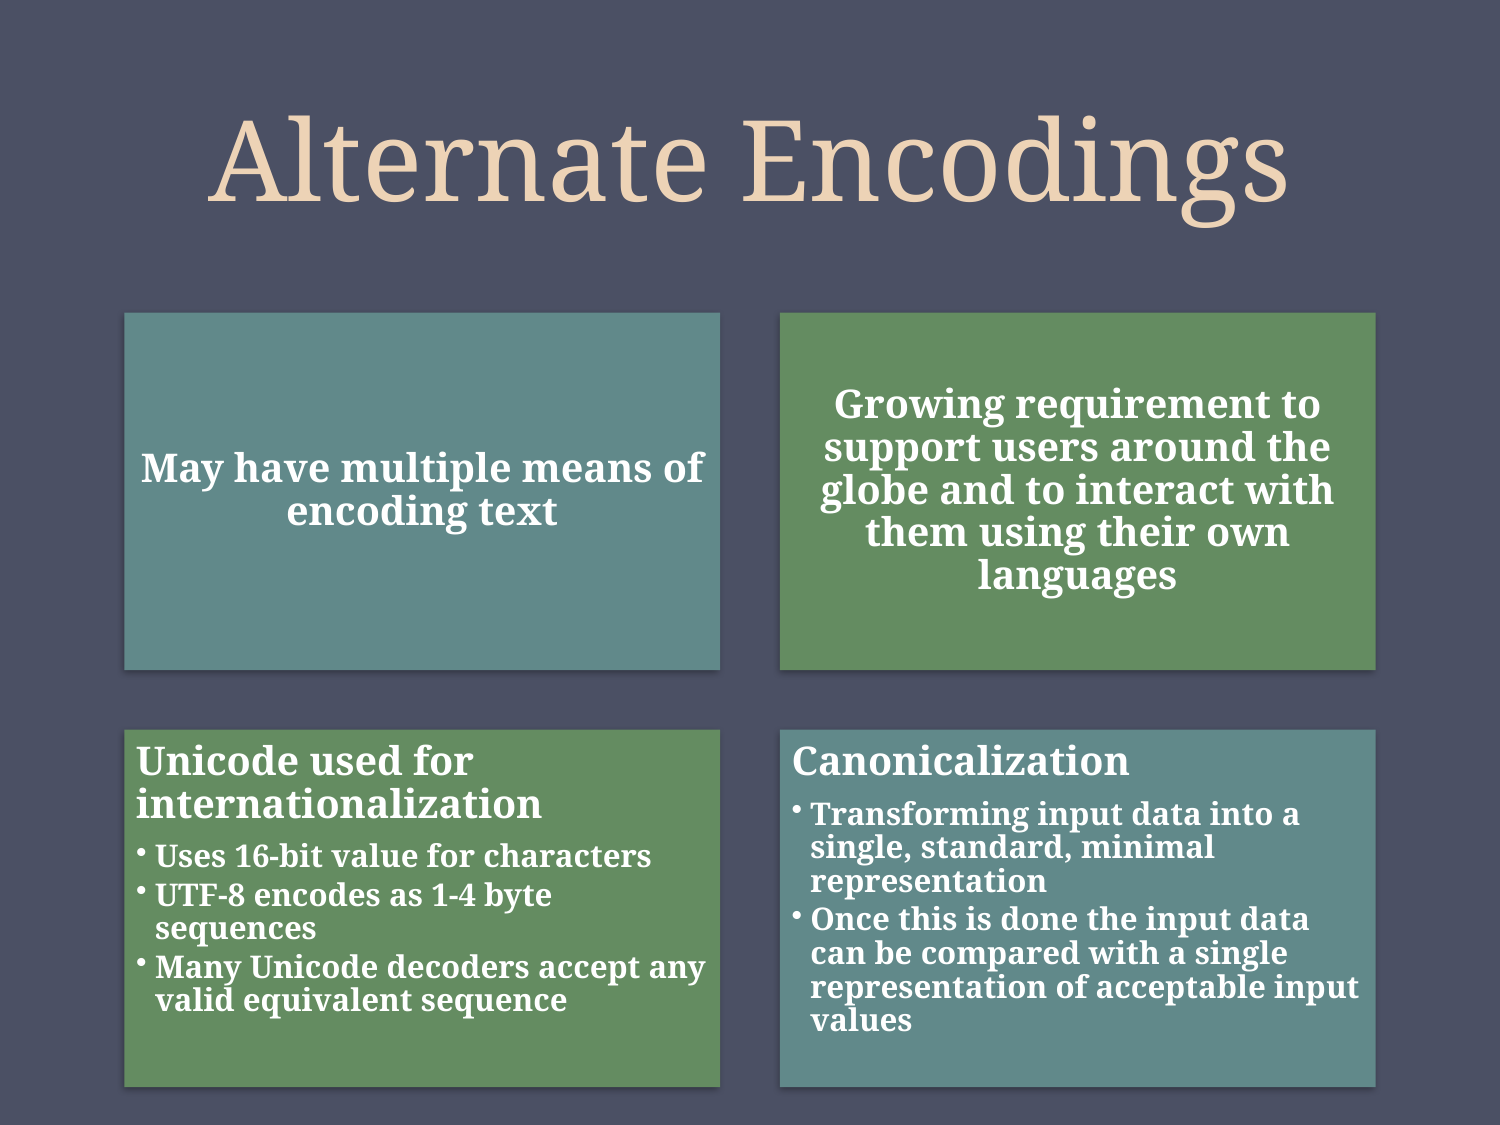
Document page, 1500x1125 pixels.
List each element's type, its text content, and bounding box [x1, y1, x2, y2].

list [74, 312, 1426, 1088]
title Alternate Encodings [75, 0, 1425, 232]
